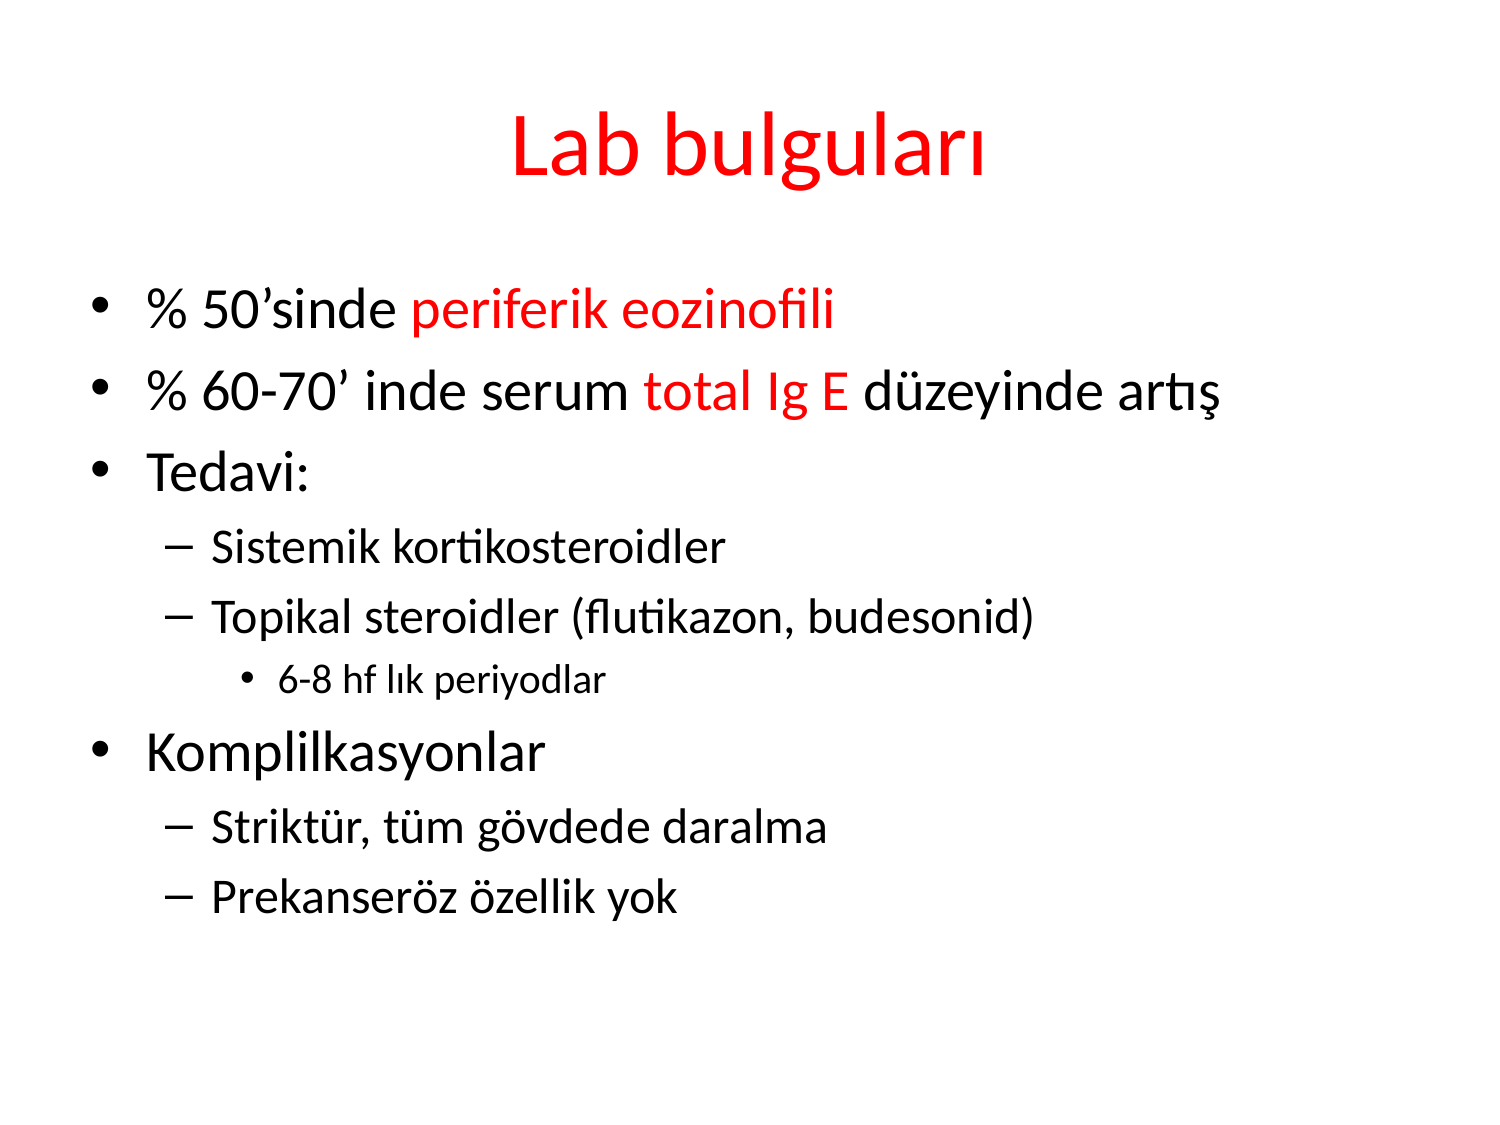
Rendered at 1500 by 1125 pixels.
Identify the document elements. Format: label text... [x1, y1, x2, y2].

title Lab bulguları [75, 45, 1425, 233]
list % 50’sinde periferik eozinofili % 60-70’ inde serum total Ig E düzeyinde artış Tedavi: Sistemik kortikosteroidler Topikal steroidler (flutikazon, budesonid) 6-8 hf lık periyodlar Komplilkasyonlar Striktür, tüm gövdede daralma Prekanseröz özellik yok [75, 262, 1425, 1005]
